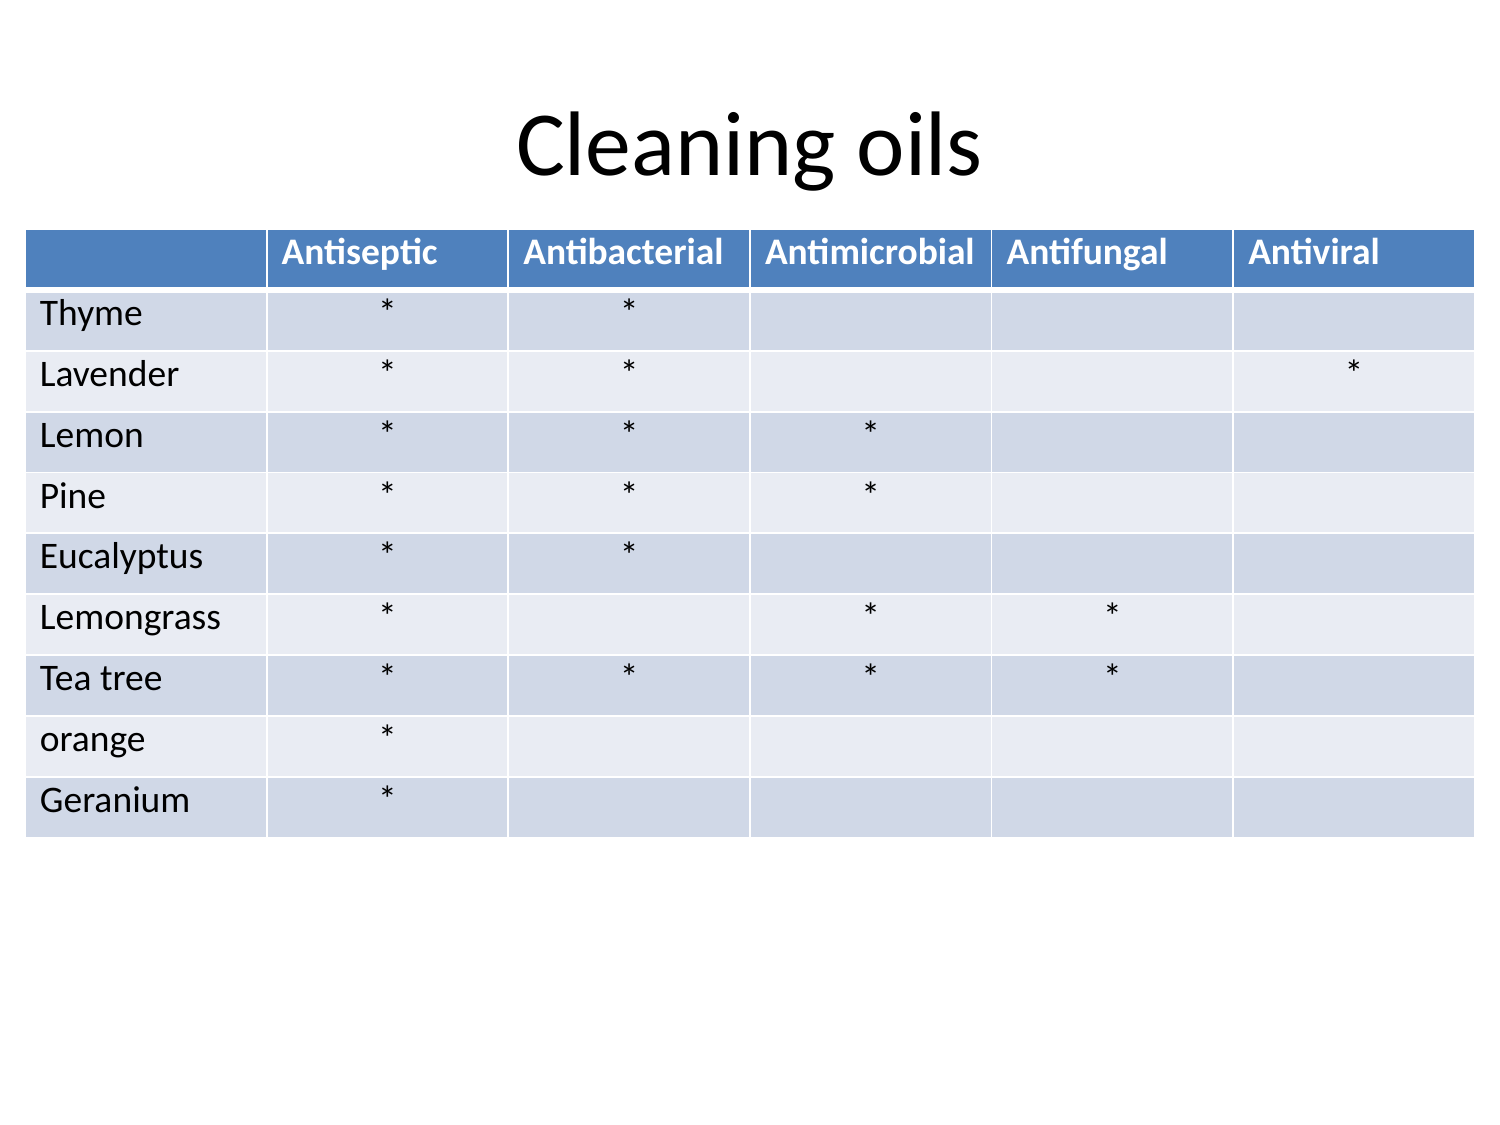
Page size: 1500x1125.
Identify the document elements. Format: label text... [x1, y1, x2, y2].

table_cell * [268, 413, 507, 472]
table_cell [1234, 717, 1474, 776]
table_cell [992, 778, 1232, 837]
table_cell [751, 293, 991, 350]
table_cell Geranium [26, 778, 266, 837]
table_cell [1234, 473, 1474, 532]
table_cell orange [26, 717, 266, 776]
table_cell * [751, 413, 991, 472]
table_cell * [509, 656, 749, 715]
table_cell * [992, 595, 1232, 654]
table_cell * [509, 293, 749, 350]
table_cell Lemon [26, 413, 266, 472]
table_cell [751, 778, 991, 837]
table_cell [992, 413, 1232, 472]
table_cell * [268, 778, 507, 837]
title Cleaning oils [75, 45, 1425, 228]
table_cell * [751, 595, 991, 654]
table_cell * [992, 656, 1232, 715]
table_cell Tea tree [26, 656, 266, 715]
table_cell * [751, 656, 991, 715]
table_cell * [509, 413, 749, 472]
table_cell Thyme [26, 293, 266, 350]
table_cell * [268, 595, 507, 654]
table_cell [992, 717, 1232, 776]
table_cell [751, 534, 991, 593]
table_cell [751, 717, 991, 776]
table_cell [1234, 778, 1474, 837]
table_cell * [509, 534, 749, 593]
table_cell [1234, 293, 1474, 350]
table_cell * [268, 717, 507, 776]
table_cell [992, 293, 1232, 350]
table_header [26, 230, 266, 287]
table_cell * [509, 473, 749, 532]
table_cell * [268, 352, 507, 411]
table_cell Lavender [26, 352, 266, 411]
table_header Antimicrobial [751, 230, 991, 287]
table_cell [509, 717, 749, 776]
table_cell [751, 352, 991, 411]
table_cell * [268, 473, 507, 532]
table_cell [992, 534, 1232, 593]
table_cell * [1234, 352, 1474, 411]
table_cell Pine [26, 473, 266, 532]
table_header Antiseptic [268, 230, 507, 287]
table_cell [1234, 656, 1474, 715]
table_cell [509, 595, 749, 654]
table_cell Lemongrass [26, 595, 266, 654]
table_cell * [509, 352, 749, 411]
table_cell * [268, 293, 507, 350]
table_header Antifungal [992, 230, 1232, 287]
table_cell * [268, 534, 507, 593]
table_cell Eucalyptus [26, 534, 266, 593]
table_cell [509, 778, 749, 837]
table_cell [1234, 595, 1474, 654]
table_cell * [268, 656, 507, 715]
table_cell [1234, 534, 1474, 593]
table_header Antibacterial [509, 230, 749, 287]
table_cell [992, 473, 1232, 532]
table_cell [992, 352, 1232, 411]
table_cell * [751, 473, 991, 532]
table_header Antiviral [1234, 230, 1474, 287]
table_cell [1234, 413, 1474, 472]
